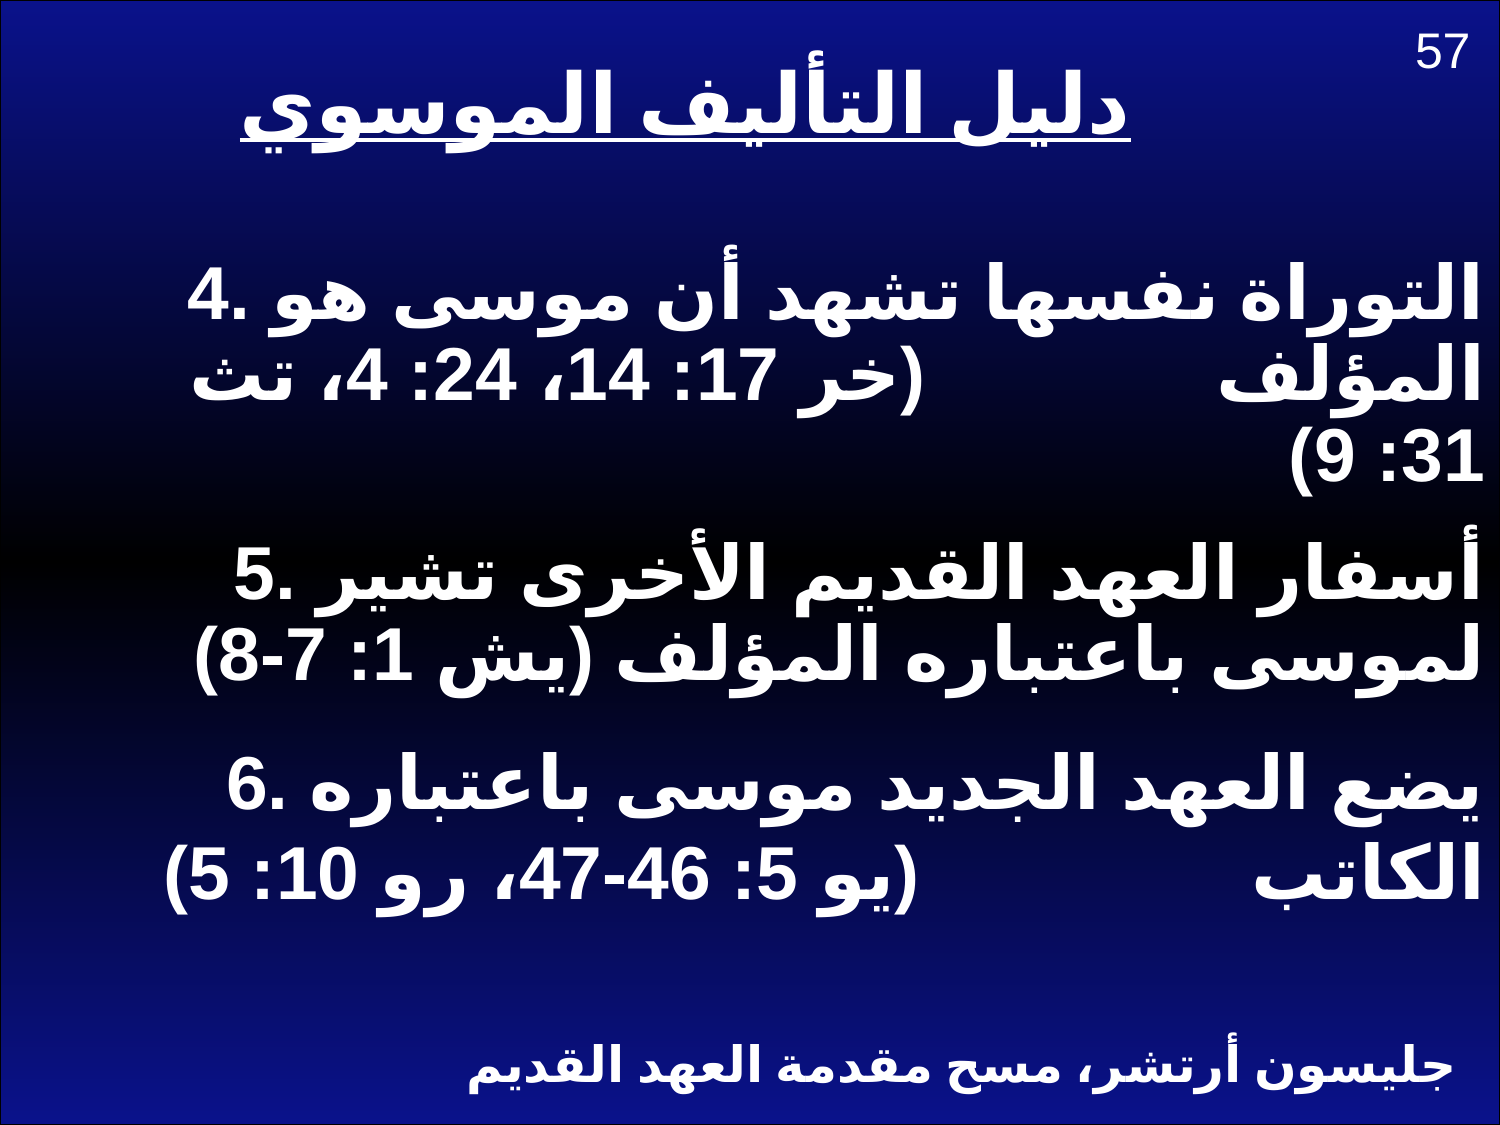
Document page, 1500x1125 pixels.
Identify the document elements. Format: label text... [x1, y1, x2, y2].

text_box [0, 0, 1500, 247]
text_box 57 [1400, 11, 1486, 87]
text_box [0, 922, 1500, 1125]
title دليل التأليف الموسوي [0, 24, 1372, 175]
text_box جليسون أرتشر، مسح مقدمة العهد القديم [0, 1024, 1488, 1100]
text_box 4. التوراة نفسها تشهد أن موسى هو المؤلف (خر 17: 14، 24: 4، تث 31: 9) 5. أسفار العهد القديم الأخرى تشير لموسى باعتباره المؤلف (يش 1: 7-8) 6. يضع العهد الجديد موسى باعتباره الكاتب (يو 5: 46-47، رو 10: 5) [0, 247, 1500, 922]
